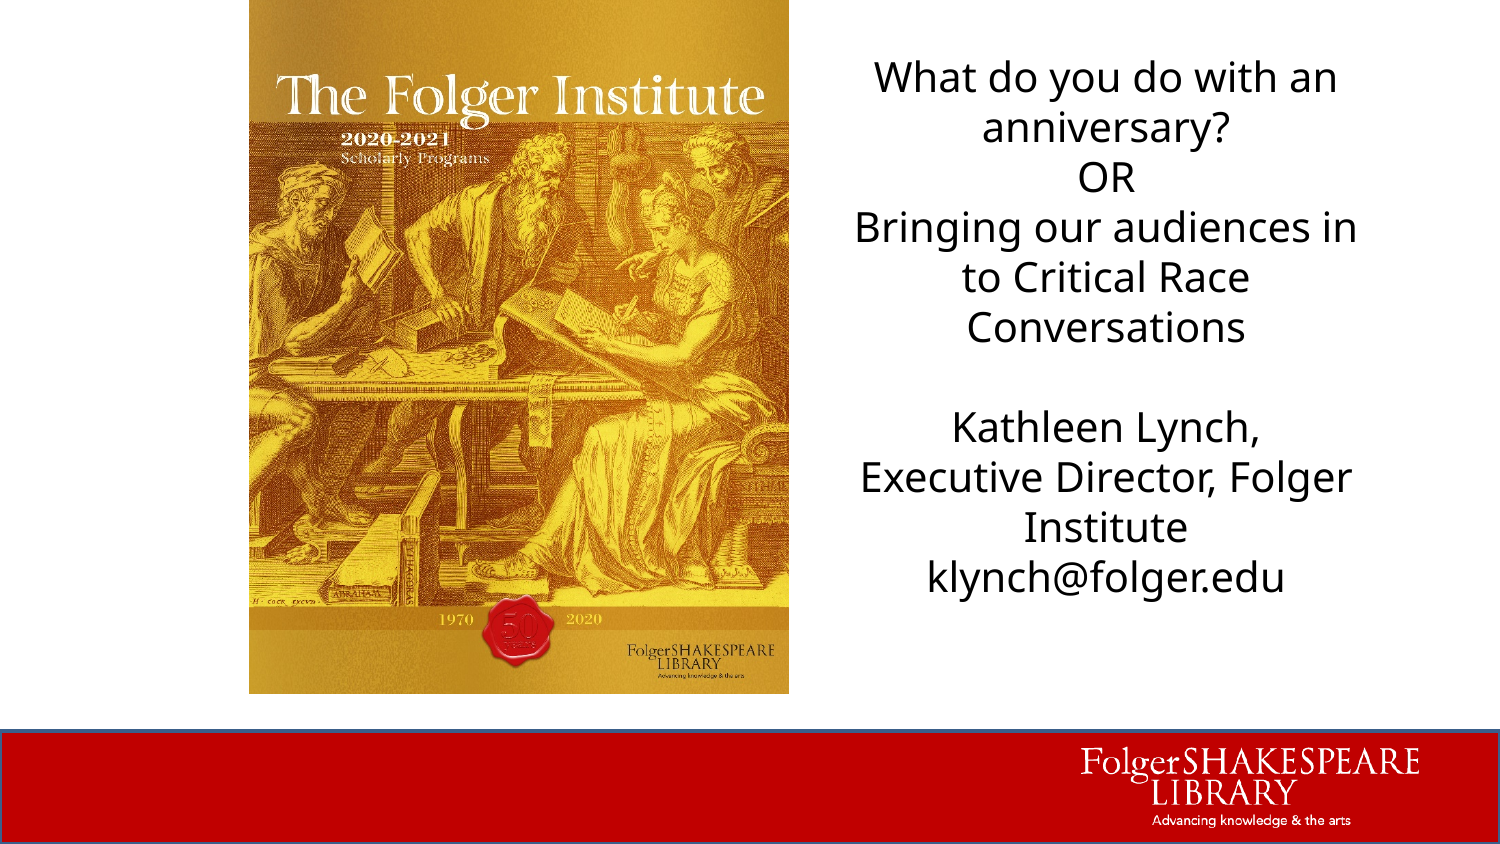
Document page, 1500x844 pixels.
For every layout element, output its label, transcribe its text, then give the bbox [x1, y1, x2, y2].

title What do you do with an anniversary? OR Bringing our audiences in to Critical Race Conversations Kathleen Lynch, Executive Director, Folger Institute klynch@folger.edu [825, 209, 1388, 443]
picture [249, 0, 789, 694]
picture [1081, 746, 1419, 828]
